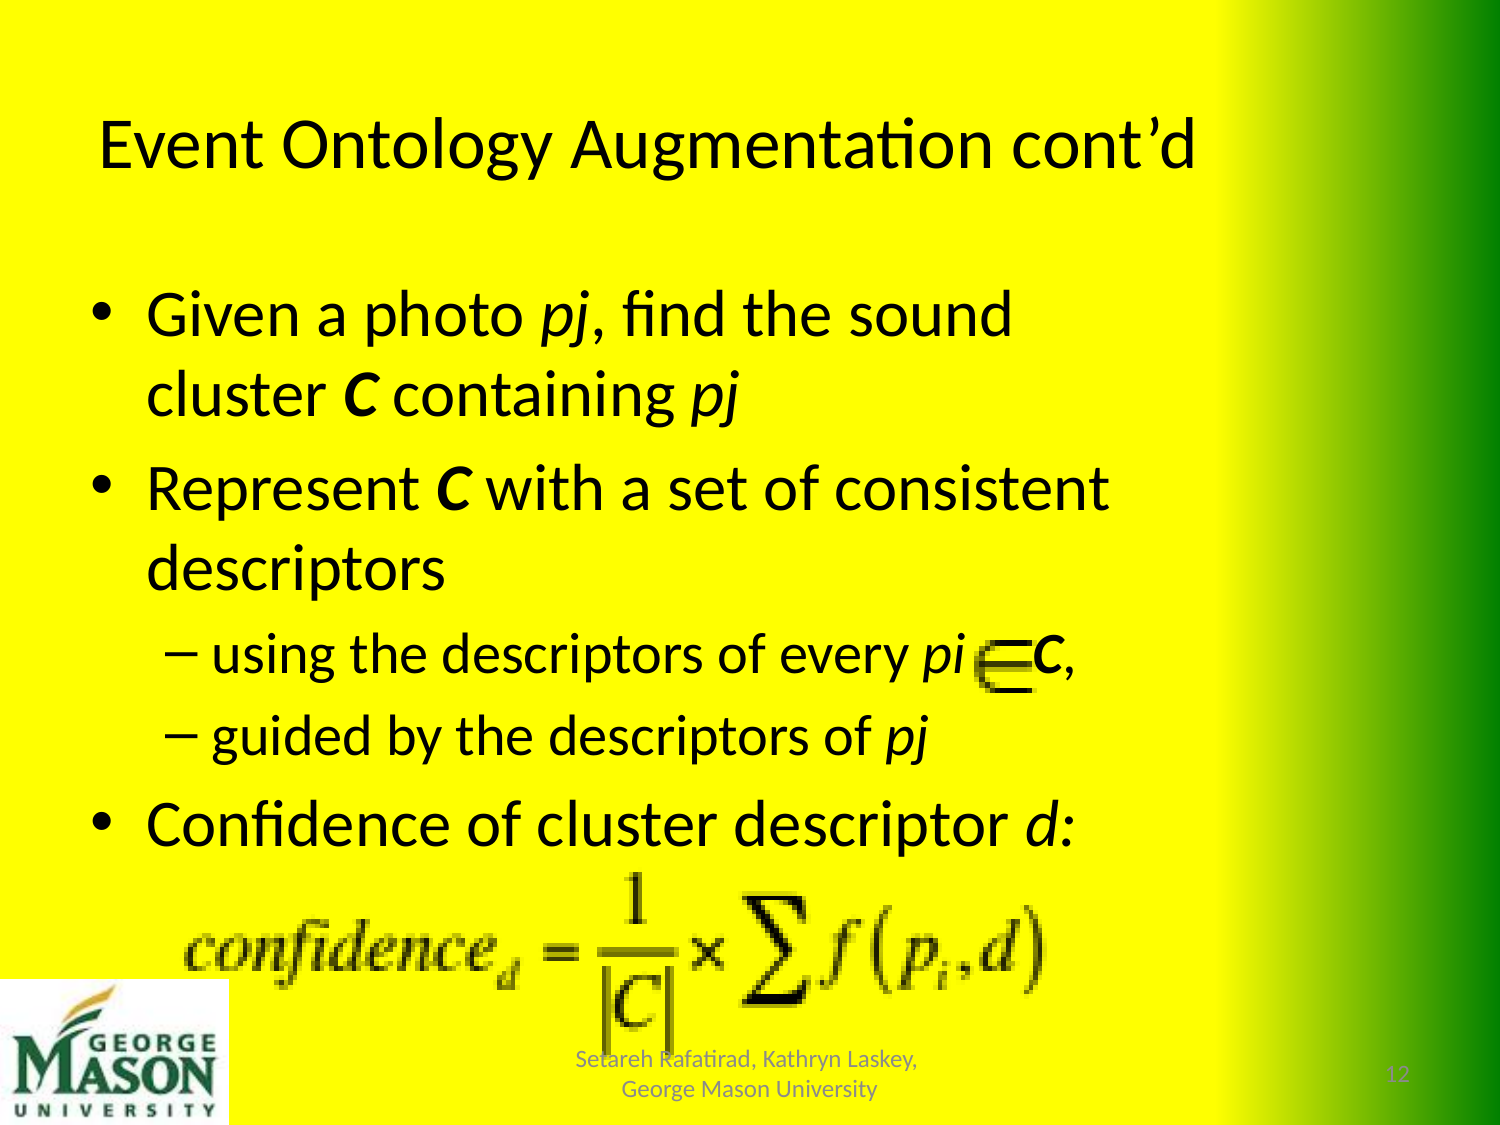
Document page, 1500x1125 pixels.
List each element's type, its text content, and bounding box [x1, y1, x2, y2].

list Given a photo pj, find the sound cluster C containing pj Represent C with a set of consistent descriptors using the descriptors of every pi C, guided by the descriptors of pj Confidence of cluster descriptor d: [75, 262, 1223, 1005]
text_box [964, 625, 1038, 699]
title Event Ontology Augmentation cont’d [75, 45, 1223, 233]
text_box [175, 849, 1057, 1061]
slide_number 12 [1074, 1042, 1425, 1103]
footer Setareh Rafatirad, Kathryn Laskey, George Mason University [512, 1068, 988, 1103]
picture [0, 978, 229, 1125]
